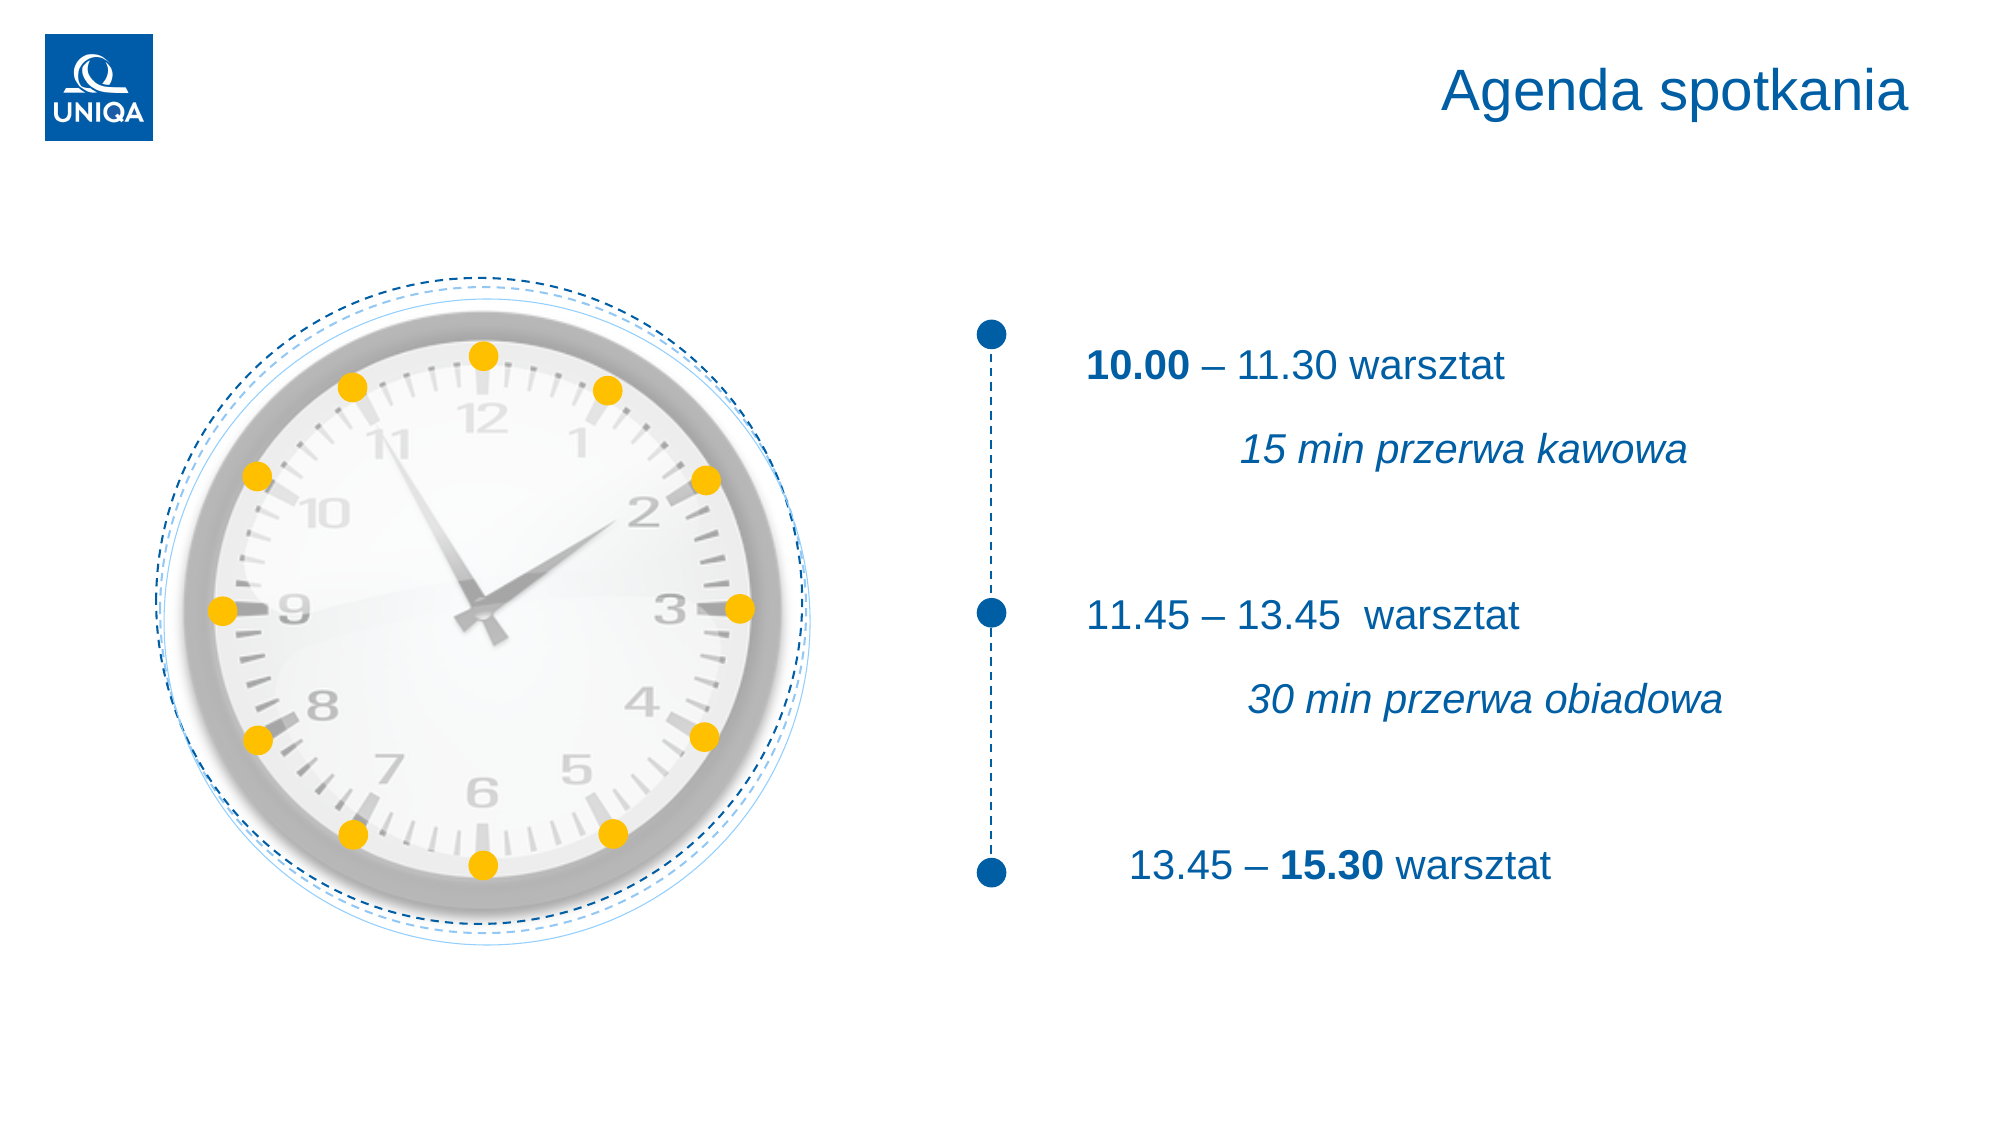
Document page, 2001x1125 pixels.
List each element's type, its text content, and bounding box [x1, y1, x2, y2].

text_box [799, 530, 813, 714]
text_box [154, 525, 164, 672]
text_box Agenda spotkania [595, 0, 1925, 183]
text_box [429, 942, 545, 948]
text_box [974, 596, 986, 629]
text_box [410, 296, 564, 306]
picture [45, 34, 153, 141]
text_box [974, 317, 1009, 351]
text_box [347, 275, 611, 306]
picture [169, 307, 796, 934]
text_box 10.00 – 11.30 warsztat 15 min przerwa kawowa 11.45 – 13.45 warsztat 30 min przerwa obiadowa 13.45 – 15.30 warsztat [1070, 305, 1854, 966]
text_box [996, 596, 1009, 630]
text_box [974, 856, 1009, 890]
